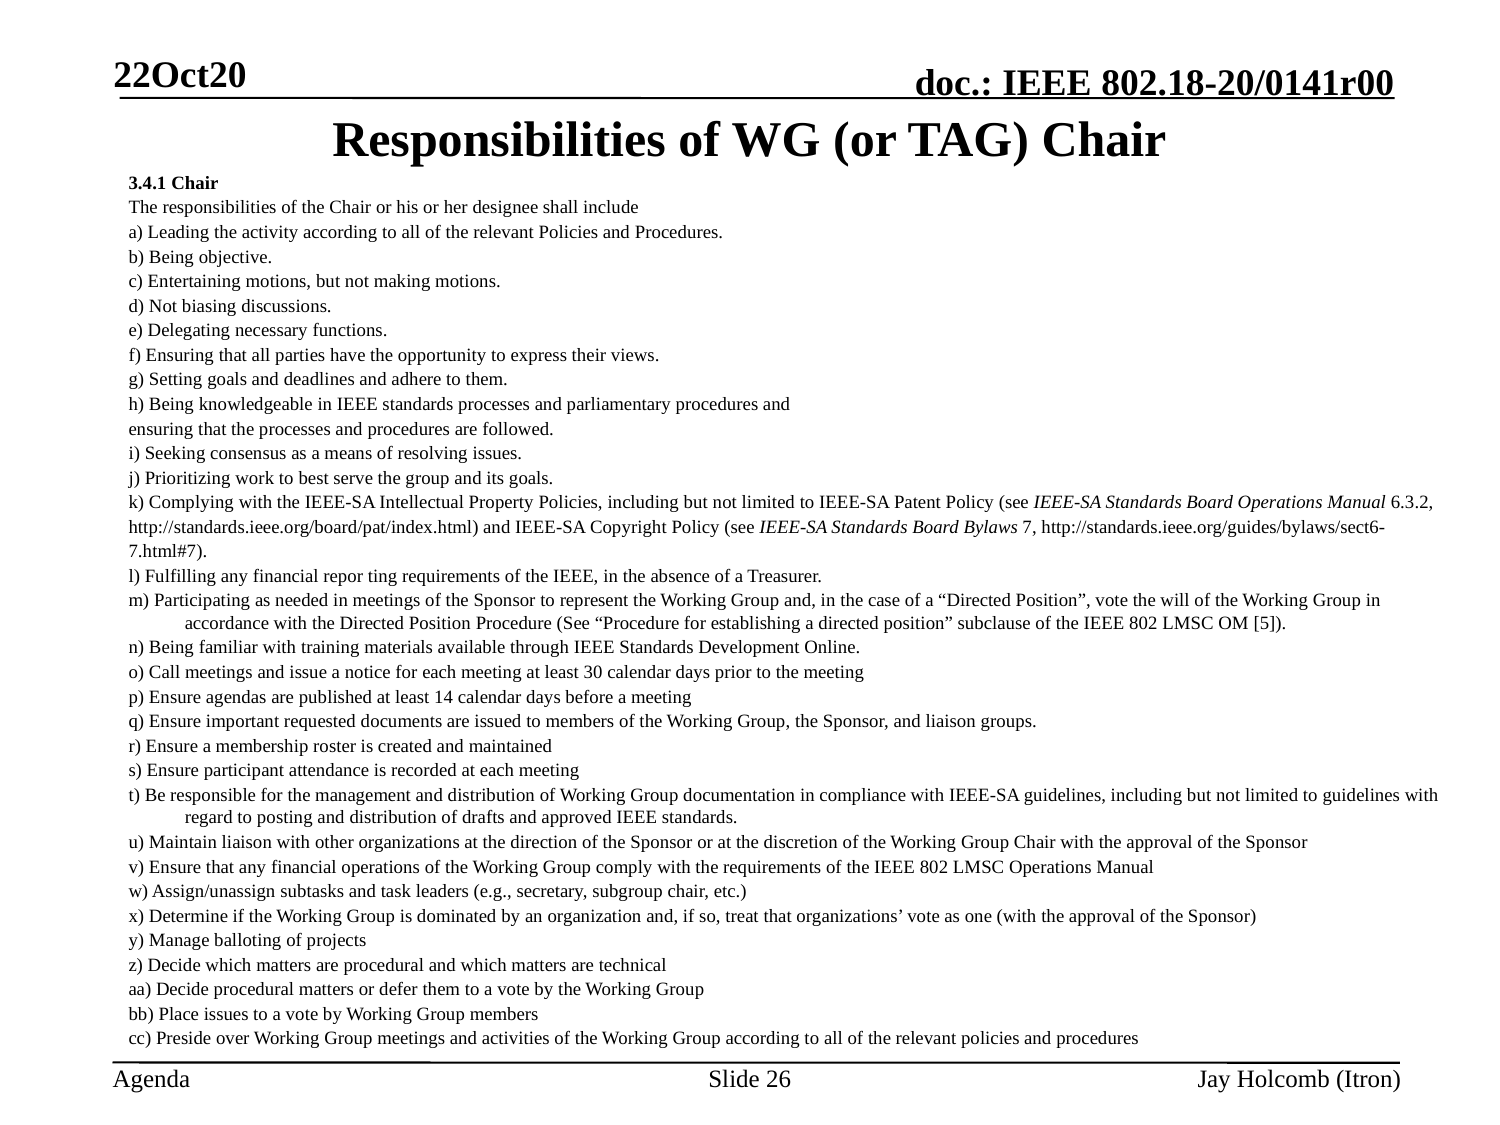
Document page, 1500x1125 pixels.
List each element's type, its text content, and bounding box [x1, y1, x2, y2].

list 3.4.1 Chair The responsibilities of the Chair or his or her designee shall include a) Leading the activity according to all of the relevant Policies and Procedures. b) Being objective. c) Entertaining motions, but not making motions. d) Not biasing discussions. e) Delegating necessary functions. f) Ensuring that all parties have the opportunity to express their views. g) Setting goals and deadlines and adhere to them. h) Being knowledgeable in IEEE standards processes and parliamentary procedures and ensuring that the processes and procedures are followed. i) Seeking consensus as a means of resolving issues. j) Prioritizing work to best serve the group and its goals. k) Complying with the IEEE-SA Intellectual Property Policies, including but not limited to IEEE-SA Patent Policy (see IEEE-SA Standards Board Operations Manual 6.3.2, http://standards.ieee.org/board/pat/index.html) and IEEE-SA Copyright Policy (see IEEE-SA Standards Board Bylaws 7, http://standards.ieee.org/guides/bylaws/sect6- 7.html#7). l) Fulfilling any financial repor ting requirements of the IEEE, in the absence of a Treasurer. m) Participating as needed in meetings of the Sponsor to represent the Working Group and, in the case of a “Directed Position”, vote the will of the Working Group in accordance with the Directed Position Procedure (See “Procedure for establishing a directed position” subclause of the IEEE 802 LMSC OM [5]). n) Being familiar with training materials available through IEEE Standards Development Online. o) Call meetings and issue a notice for each meeting at least 30 calendar days prior to the meeting p) Ensure agendas are published at least 14 calendar days before a meeting q) Ensure important requested documents are issued to members of the Working Group, the Sponsor, and liaison groups. r) Ensure a membership roster is created and maintained s) Ensure participant attendance is recorded at each meeting t) Be responsible for the management and distribution of Working Group documentation in compliance with IEEE-SA guidelines, including but not limited to guidelines with regard to posting and distribution of drafts and approved IEEE standards. u) Maintain liaison with other organizations at the direction of the Sponsor or at the discretion of the Working Group Chair with the approval of the Sponsor v) Ensure that any financial operations of the Working Group comply with the requirements of the IEEE 802 LMSC Operations Manual w) Assign/unassign subtasks and task leaders (e.g., secretary, subgroup chair, etc.) x) Determine if the Working Group is dominated by an organization and, if so, treat that organizations’ vote as one (with the approval of the Sponsor) y) Manage balloting of projects z) Decide which matters are procedural and which matters are technical aa) Decide procedural matters or defer them to a vote by the Working Group bb) Place issues to a vote by Working Group members cc) Preside over Working Group meetings and activities of the Working Group according to all of the relevant policies and procedures [113, 162, 1475, 838]
slide_number Slide 26 [699, 1061, 800, 1123]
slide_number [113, 49, 476, 94]
title Responsibilities of WG (or TAG) Chair [112, 94, 1388, 179]
footer Jay Holcomb (Itron) [878, 1061, 1402, 1093]
